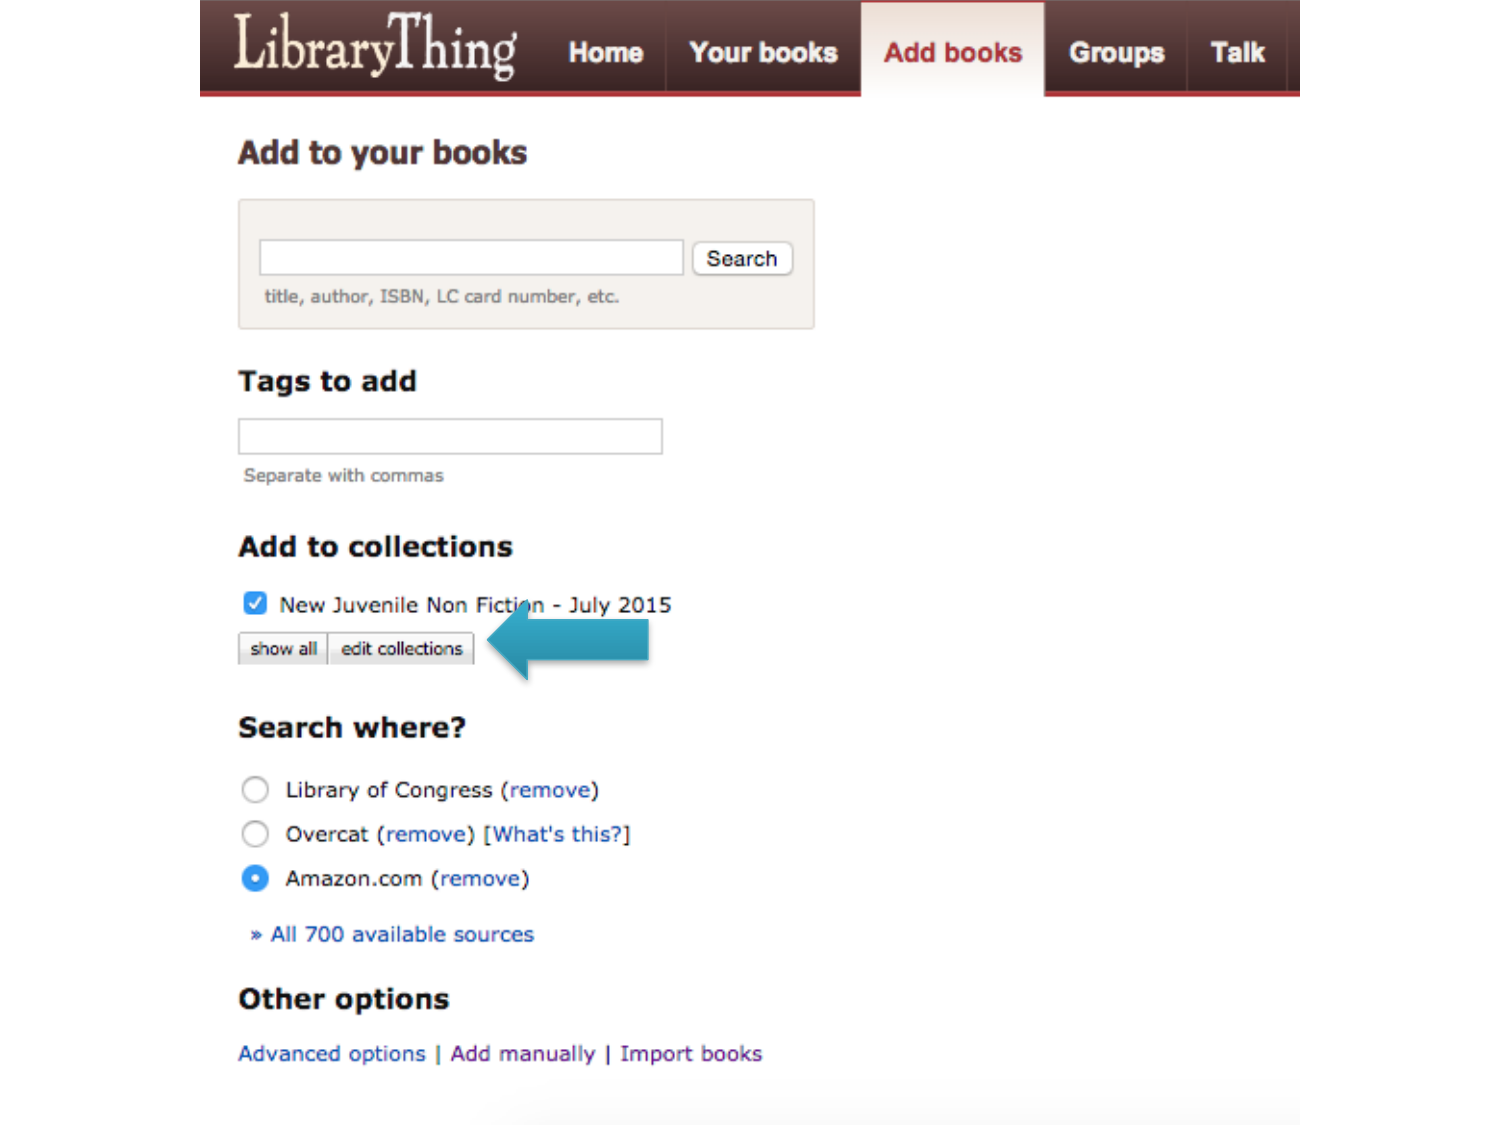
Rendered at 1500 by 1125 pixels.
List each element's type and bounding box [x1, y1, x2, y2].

picture [199, 0, 1301, 1125]
